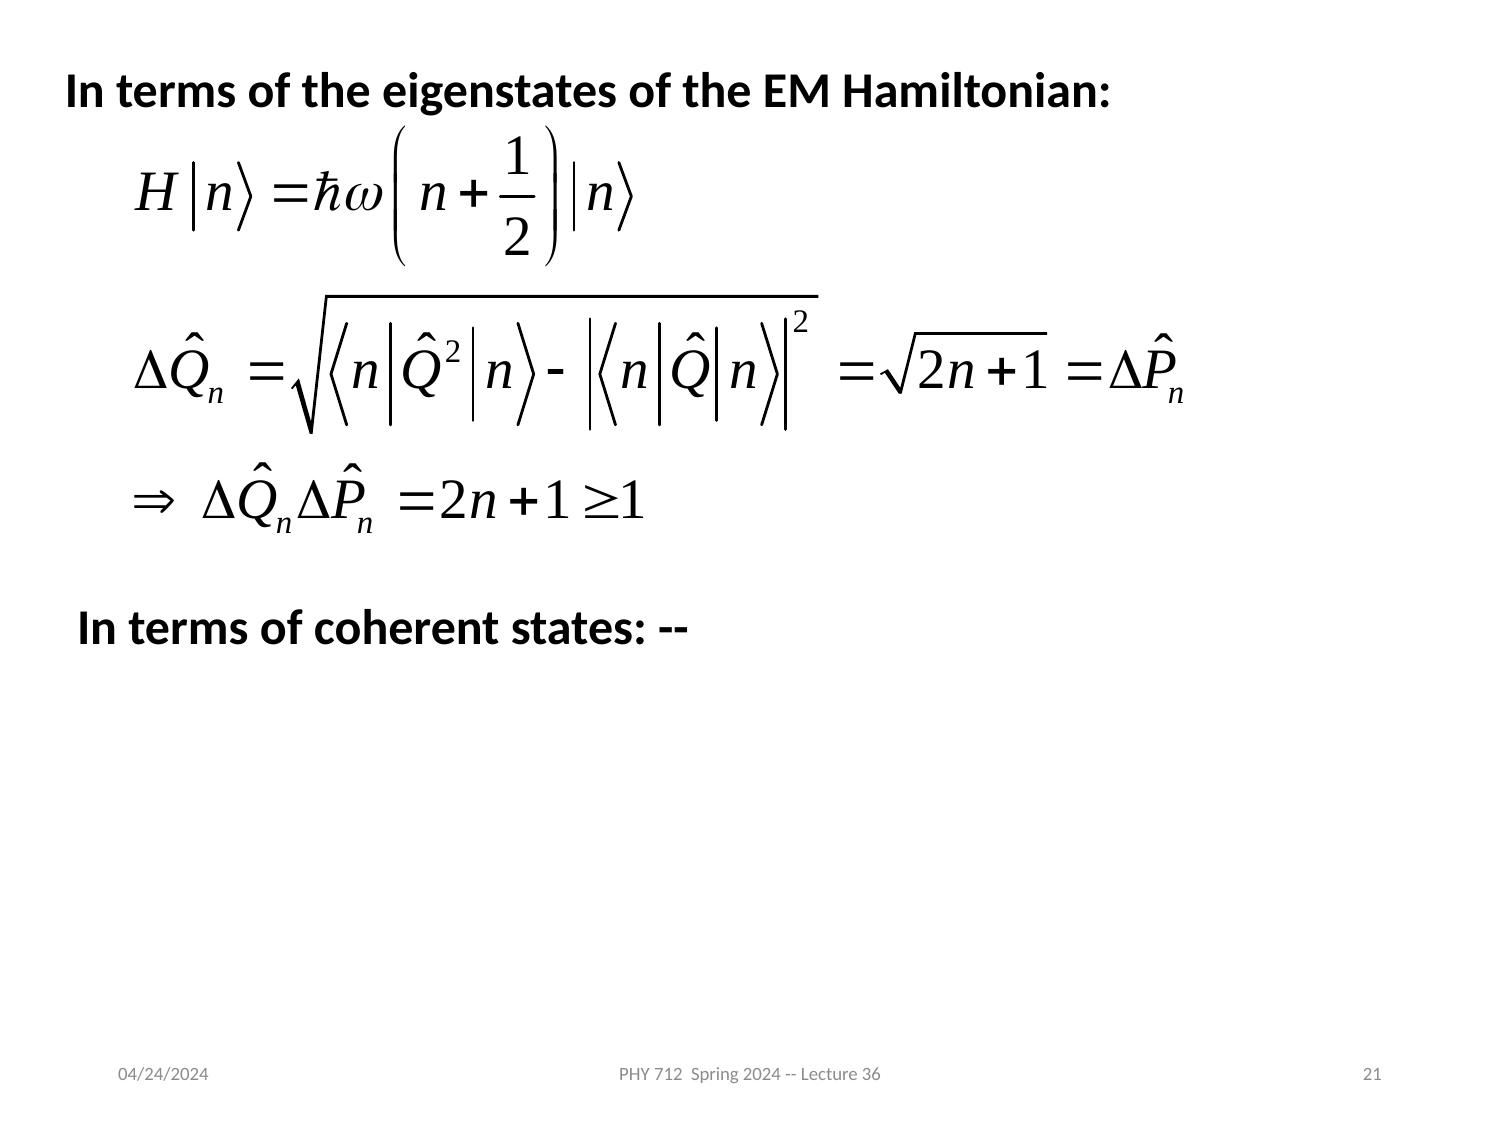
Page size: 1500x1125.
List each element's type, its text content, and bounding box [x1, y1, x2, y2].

footer PHY 712 Spring 2024 -- Lecture 36 [496, 1042, 1004, 1103]
text_box In terms of the eigenstates of the EM Hamiltonian: [49, 49, 1463, 125]
slide_number 21 [1059, 1042, 1397, 1103]
text_box In terms of coherent states: -- [62, 587, 1475, 663]
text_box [124, 112, 1200, 546]
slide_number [103, 1042, 441, 1103]
